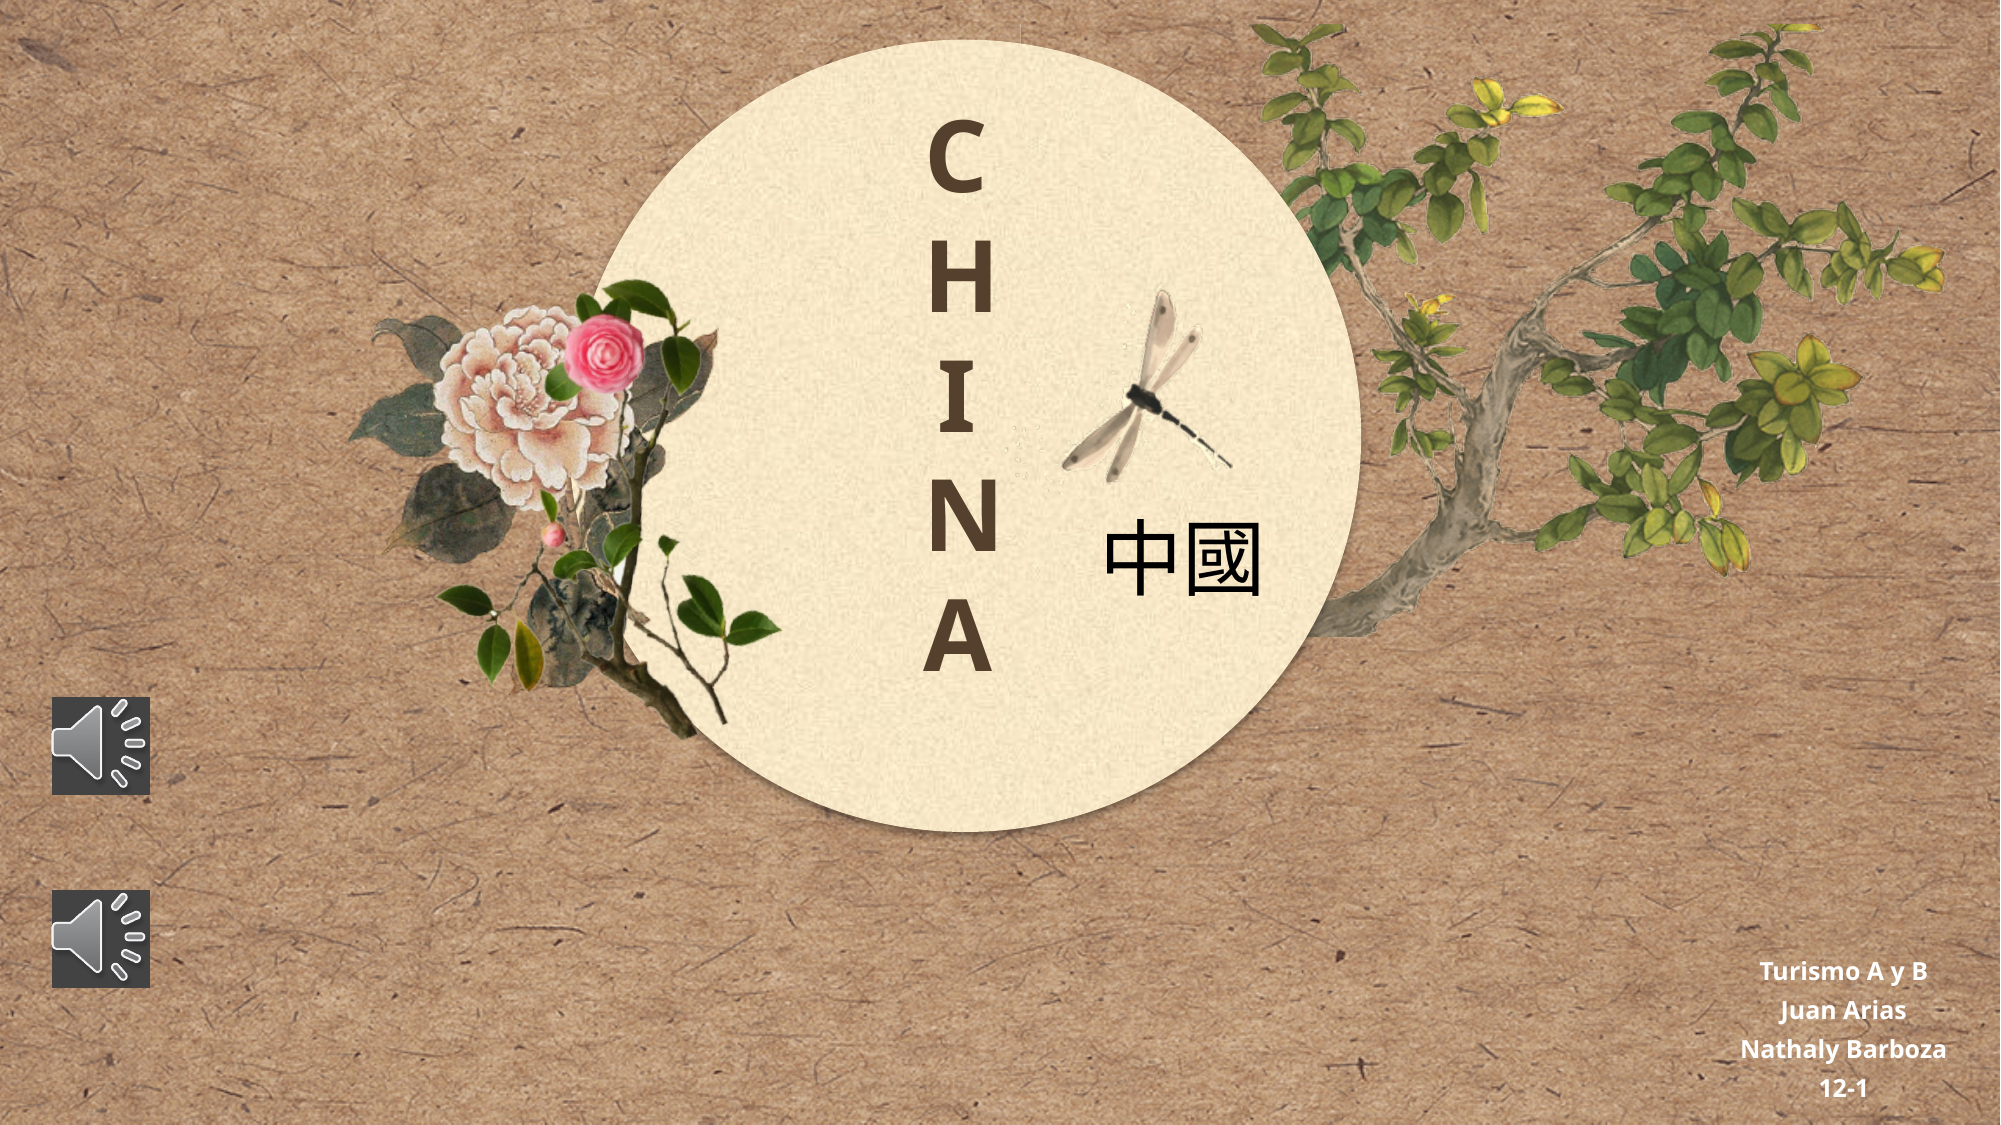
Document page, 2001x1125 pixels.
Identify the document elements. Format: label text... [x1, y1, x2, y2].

picture [0, 0, 2000, 1125]
text_box Turismo A y B Juan Arias Nathaly Barboza 12-1 [1715, 939, 1979, 1110]
